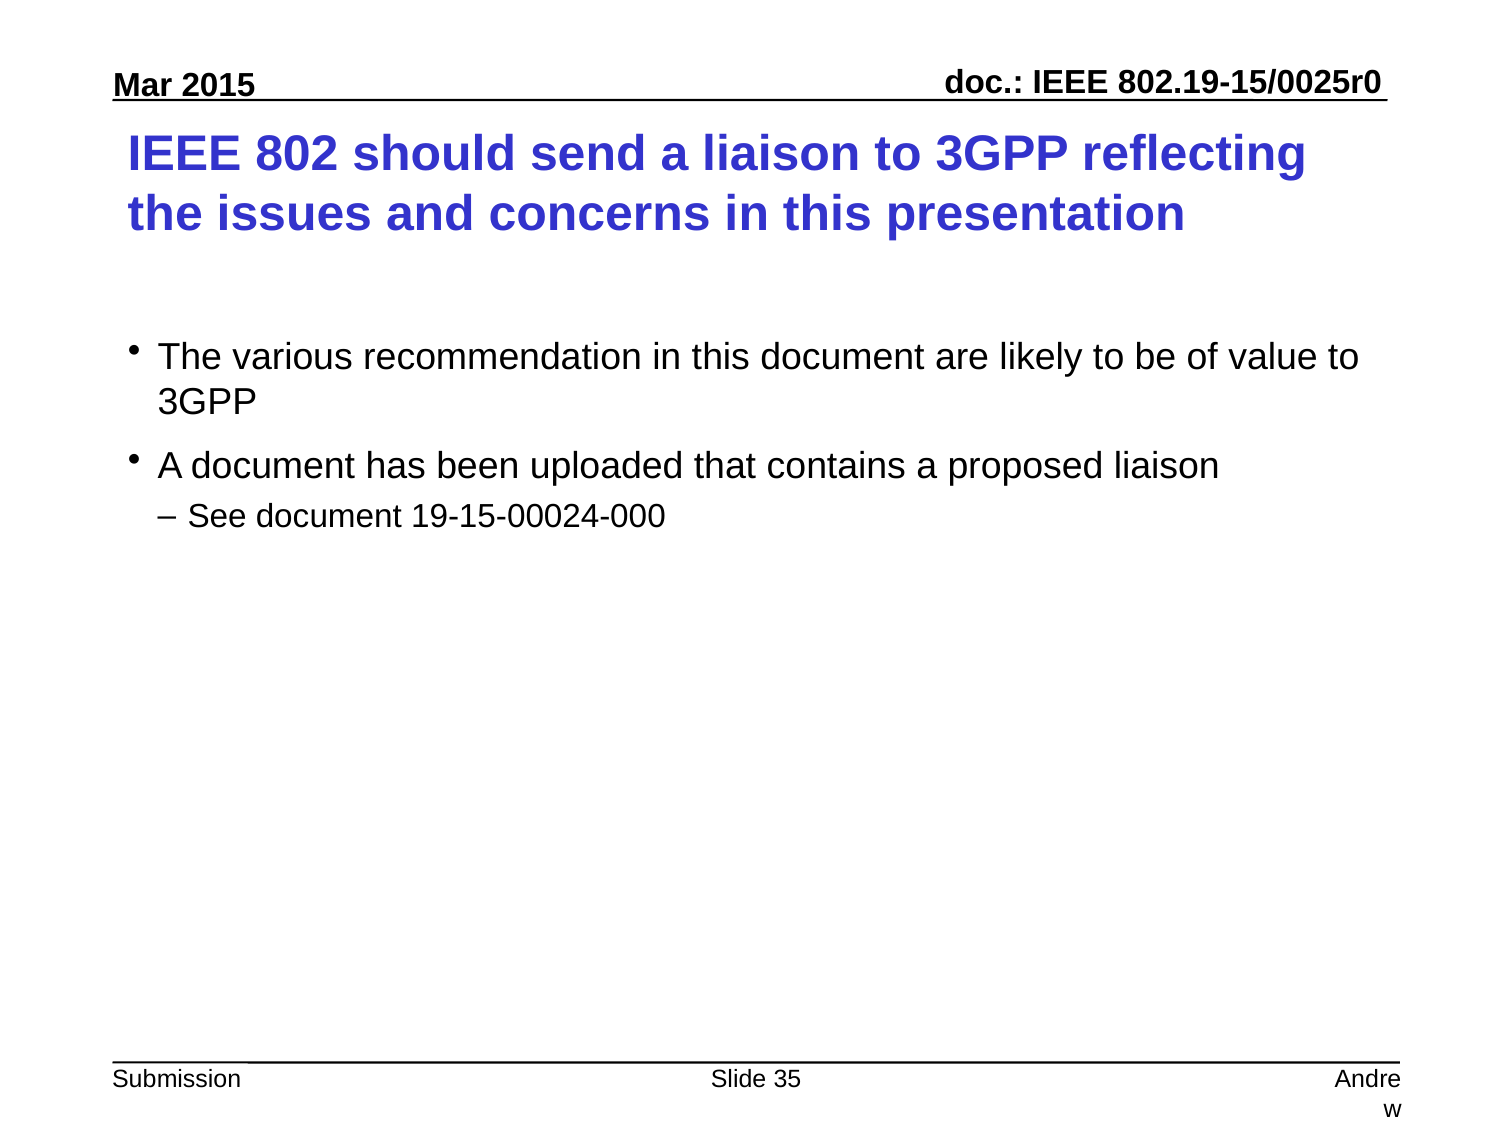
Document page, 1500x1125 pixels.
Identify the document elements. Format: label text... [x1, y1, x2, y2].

title IEEE 802 should send a liaison to 3GPP reflecting the issues and concerns in this presentation [112, 112, 1388, 288]
list The various recommendation in this document are likely to be of value to 3GPP A document has been uploaded that contains a proposed liaison See document 19-15-00024-000 [112, 324, 1388, 1000]
footer Andrew Myles, Cisco [1320, 1061, 1402, 1093]
slide_number Slide 35 [709, 1061, 803, 1093]
